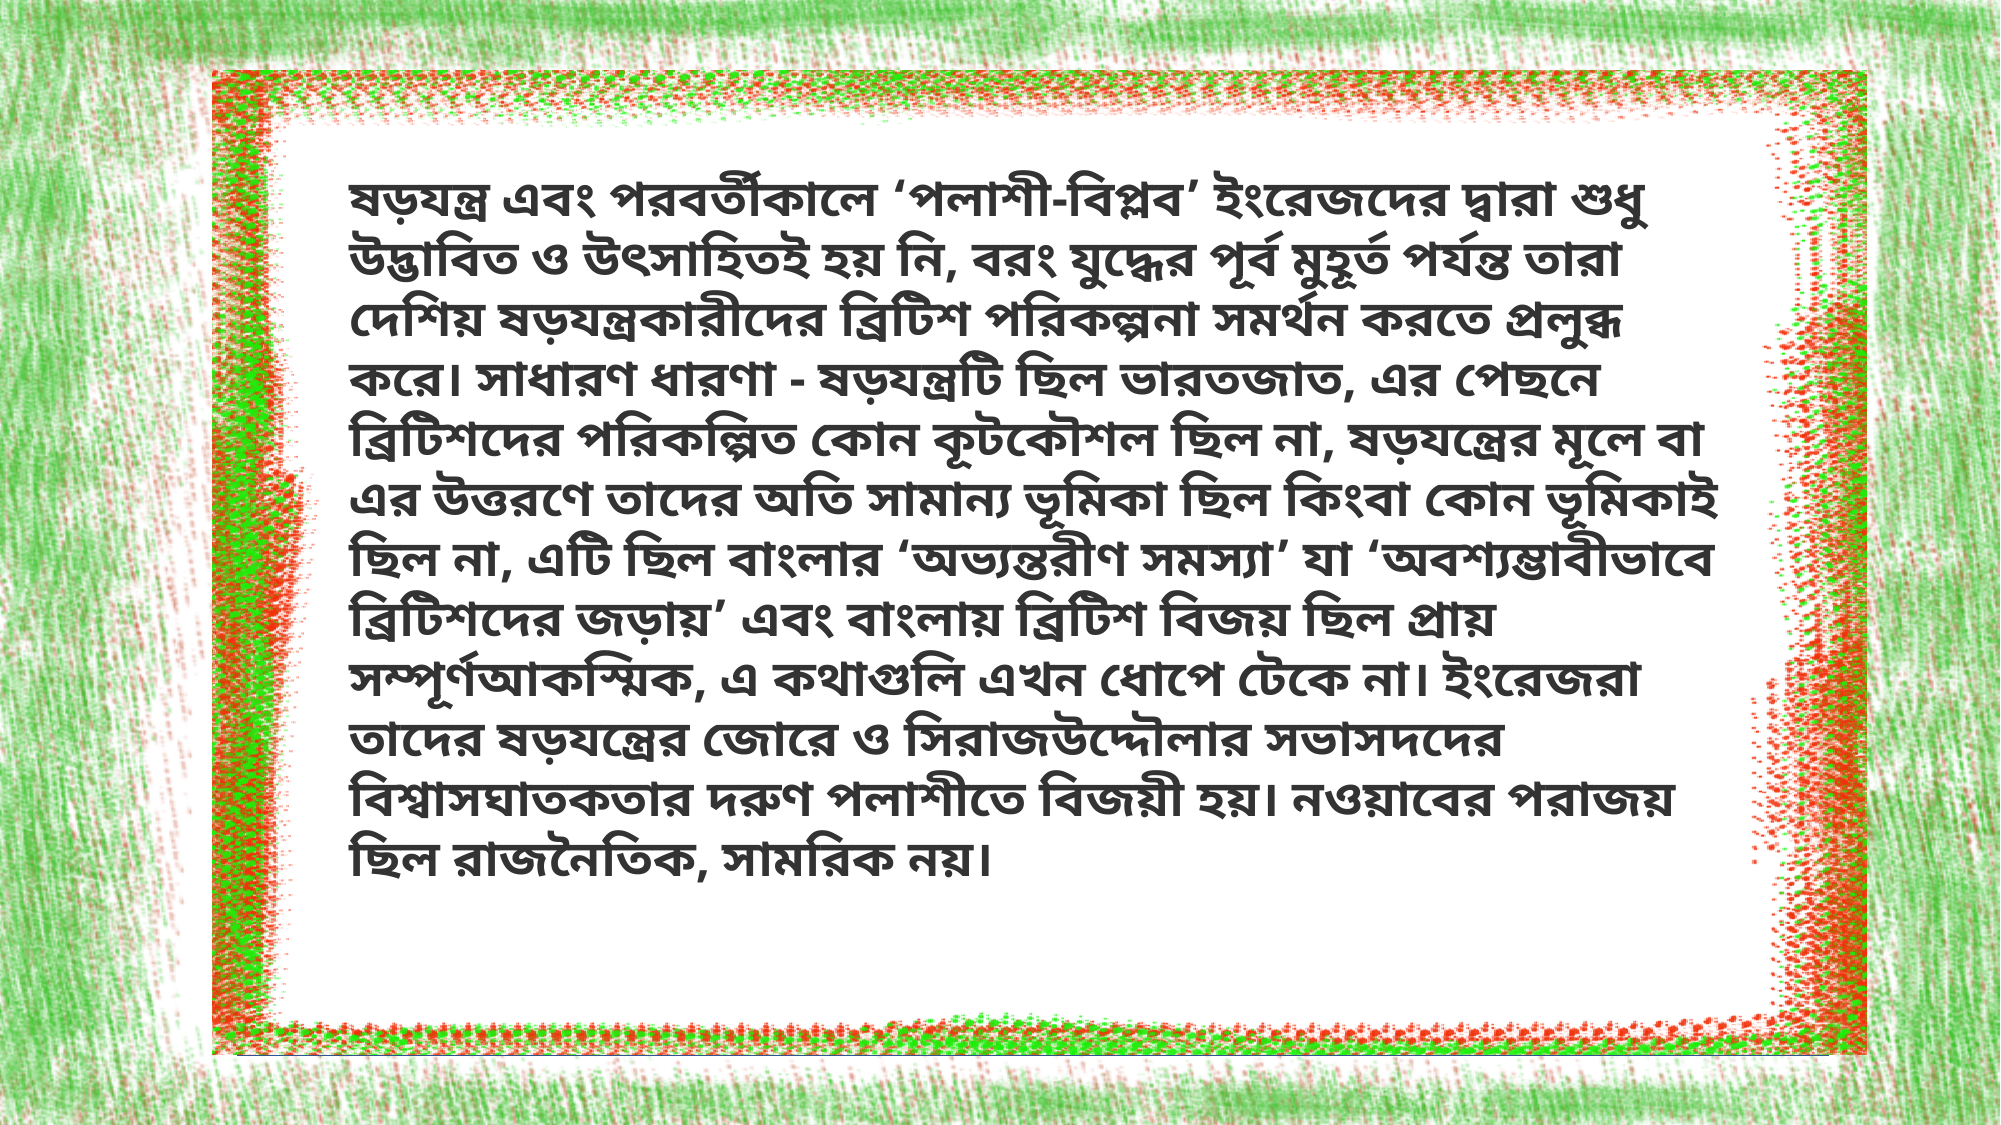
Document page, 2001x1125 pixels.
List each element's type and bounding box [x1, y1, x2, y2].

text_box [0, 0, 2000, 1125]
